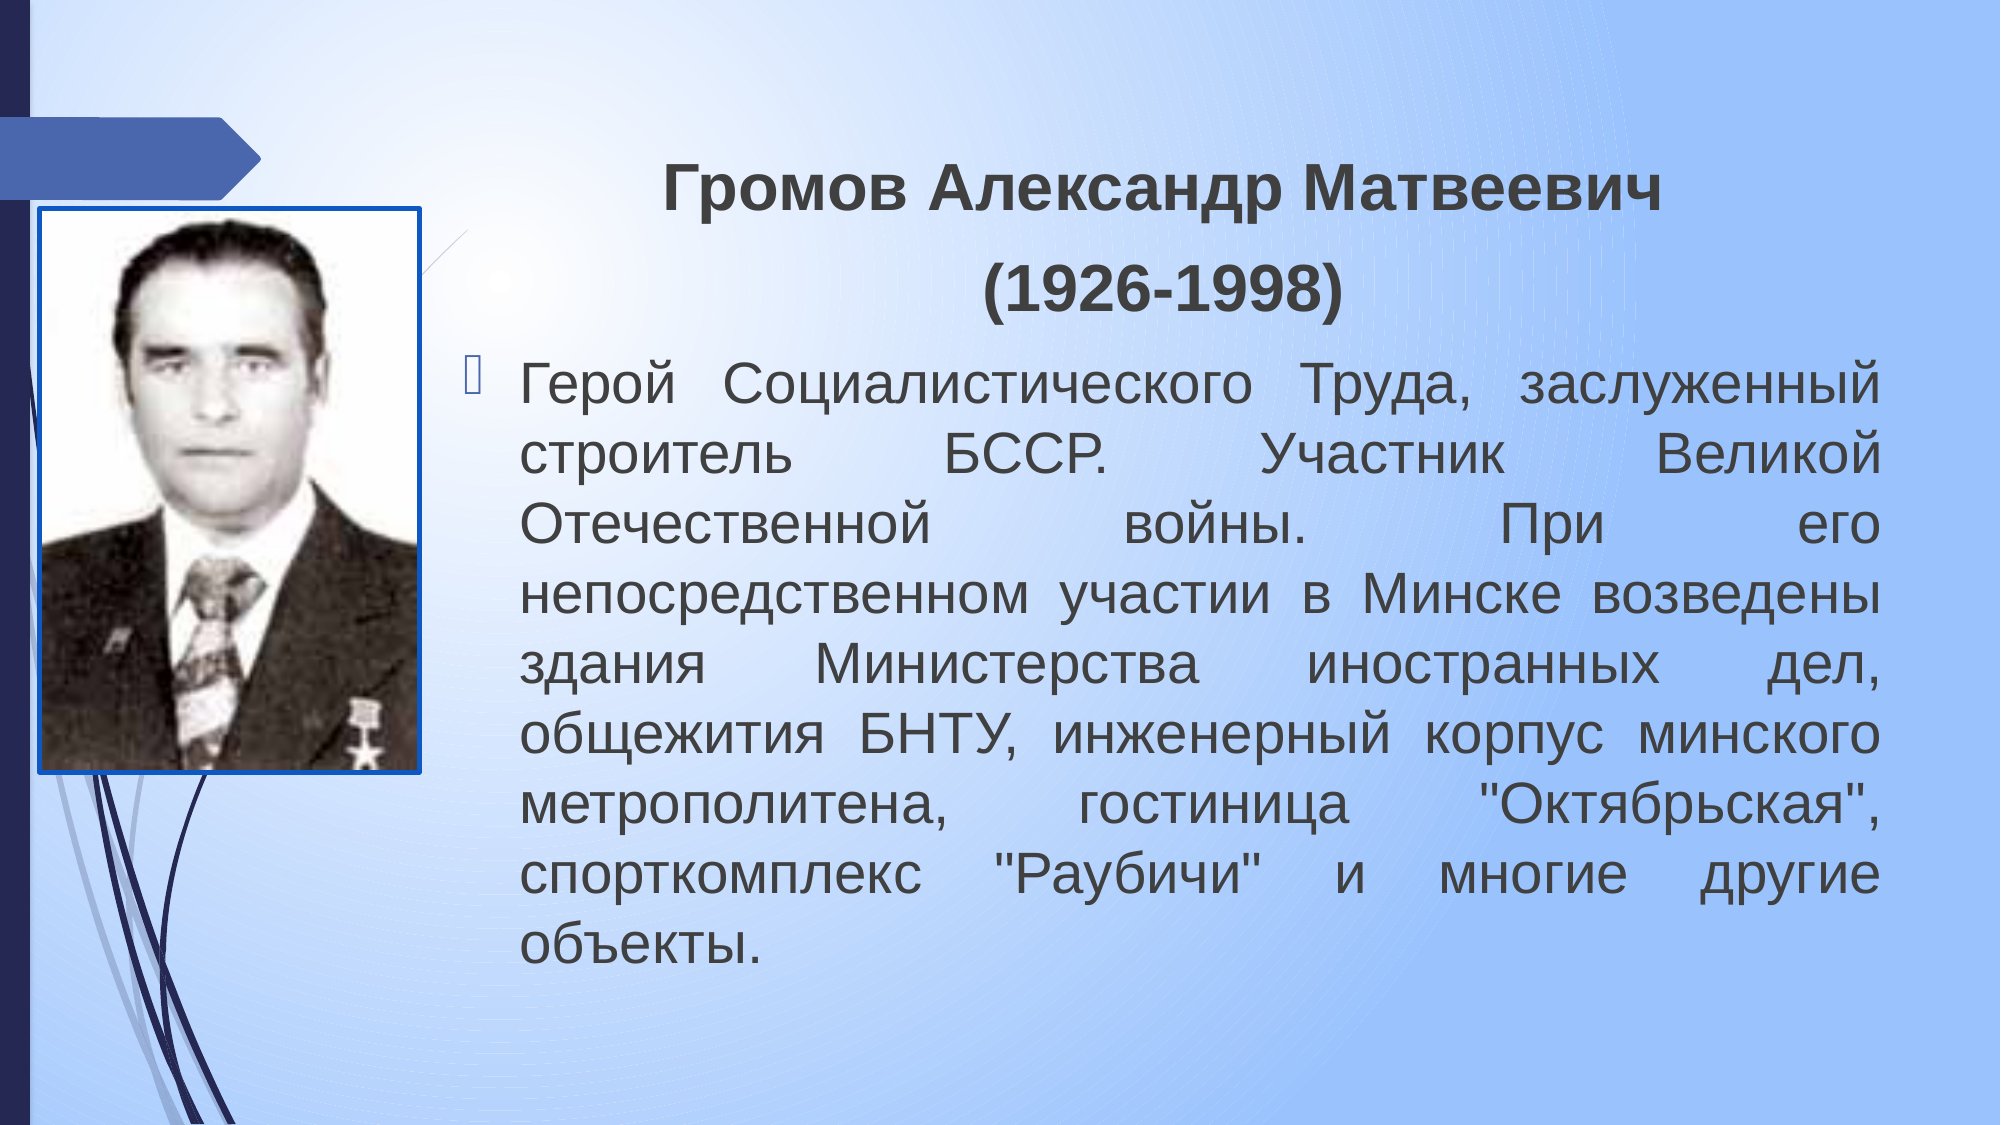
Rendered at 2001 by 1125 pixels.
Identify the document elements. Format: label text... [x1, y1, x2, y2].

picture [41, 210, 418, 771]
list Громов Александр Матвеевич (1926-1998) Герой Социалистического Труда, заслуженный строитель БССР. Участник Великой Отечественной войны. При его непосредственном участии в Минске возведены здания Министерства иностранных дел, общежития БНТУ, инженерный корпус минского метрополитена, гостиница "Октябрьская", спорткомплекс "Раубичи" и многие другие объекты. [448, 136, 1898, 1006]
